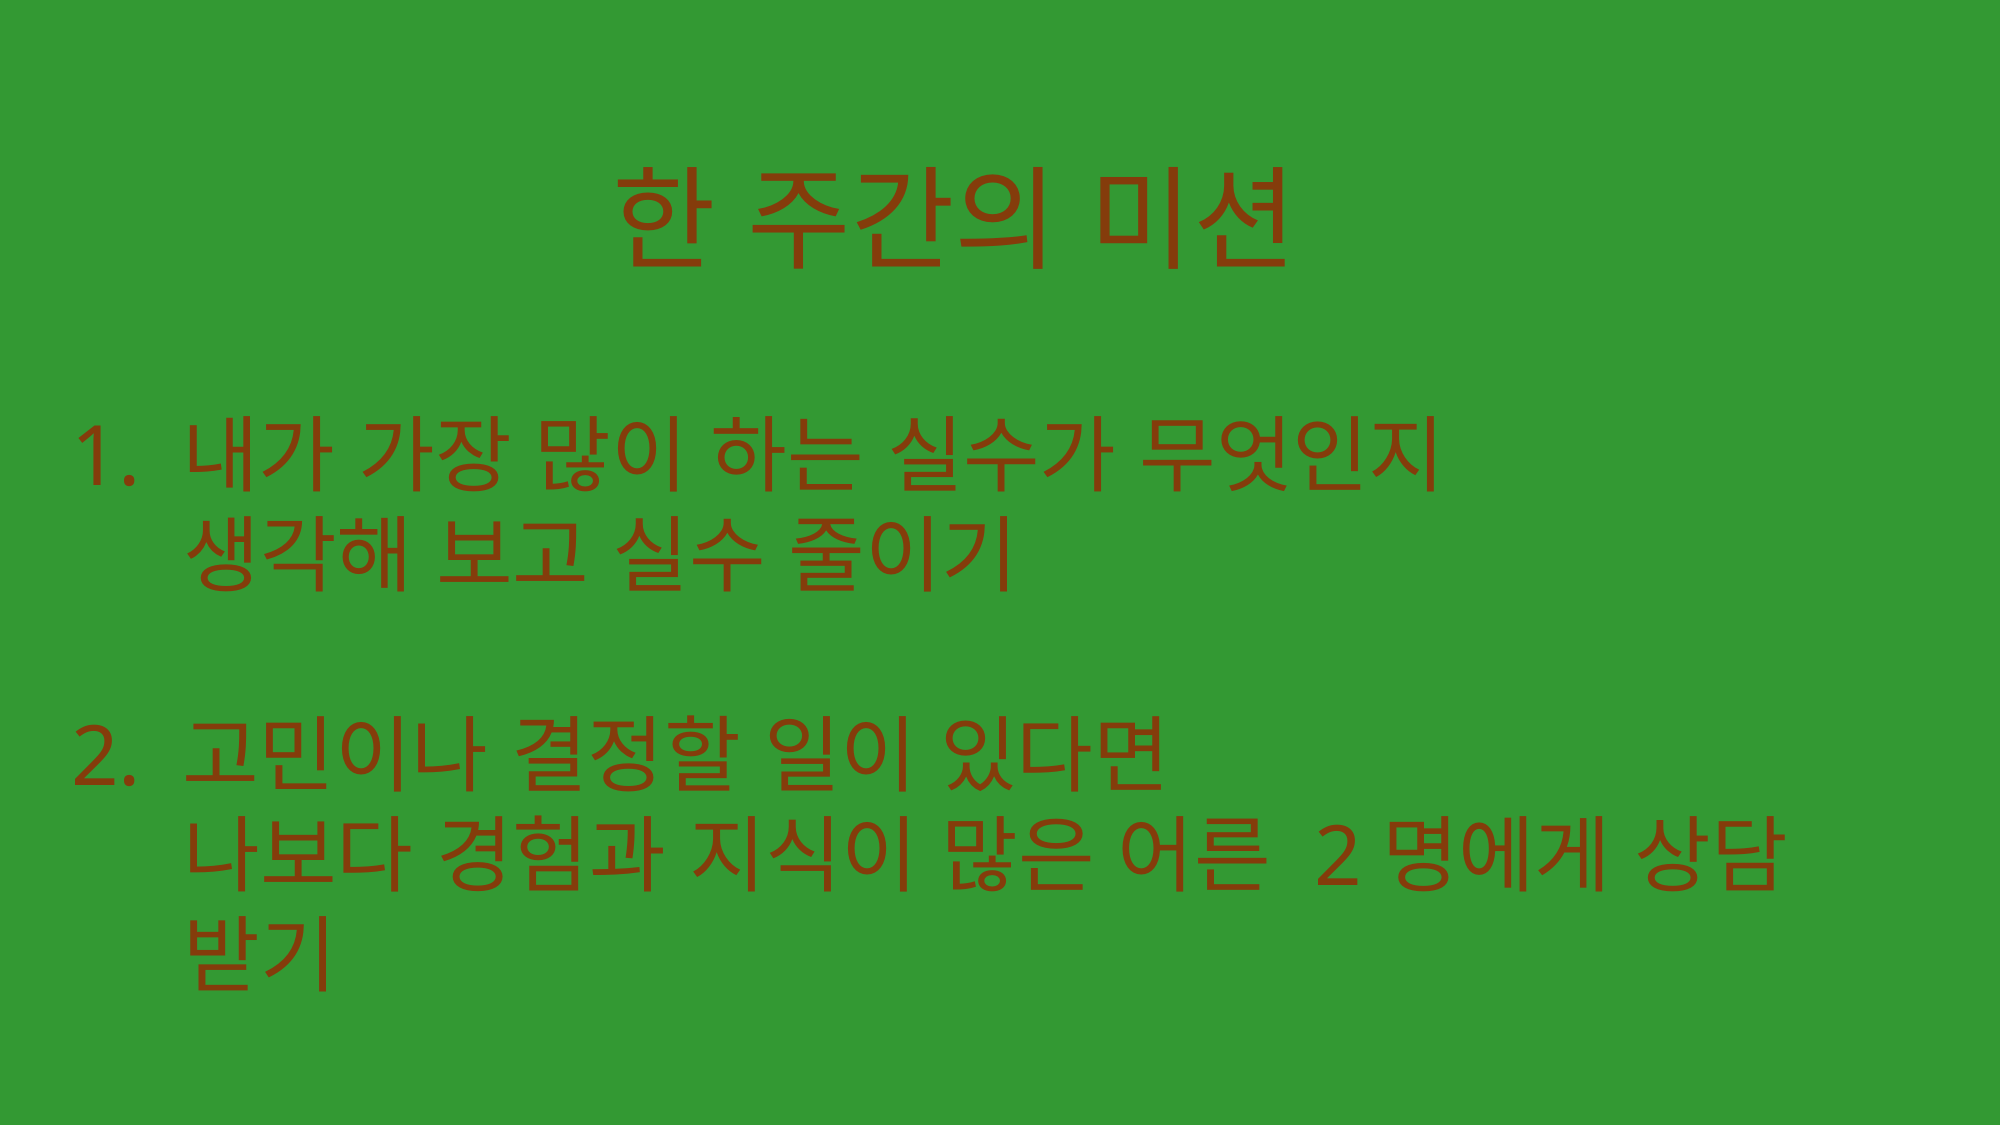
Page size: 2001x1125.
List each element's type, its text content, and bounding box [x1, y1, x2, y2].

text_box 한 주간의 미션 1. 내가 가장 많이 하는 실수가 무엇인지 생각해 보고 실수 줄이기 2. 고민이나 결정할 일이 있다면 나보다 경험과 지식이 많은 어른 2명에게 상담 받기 [56, 140, 1854, 1010]
